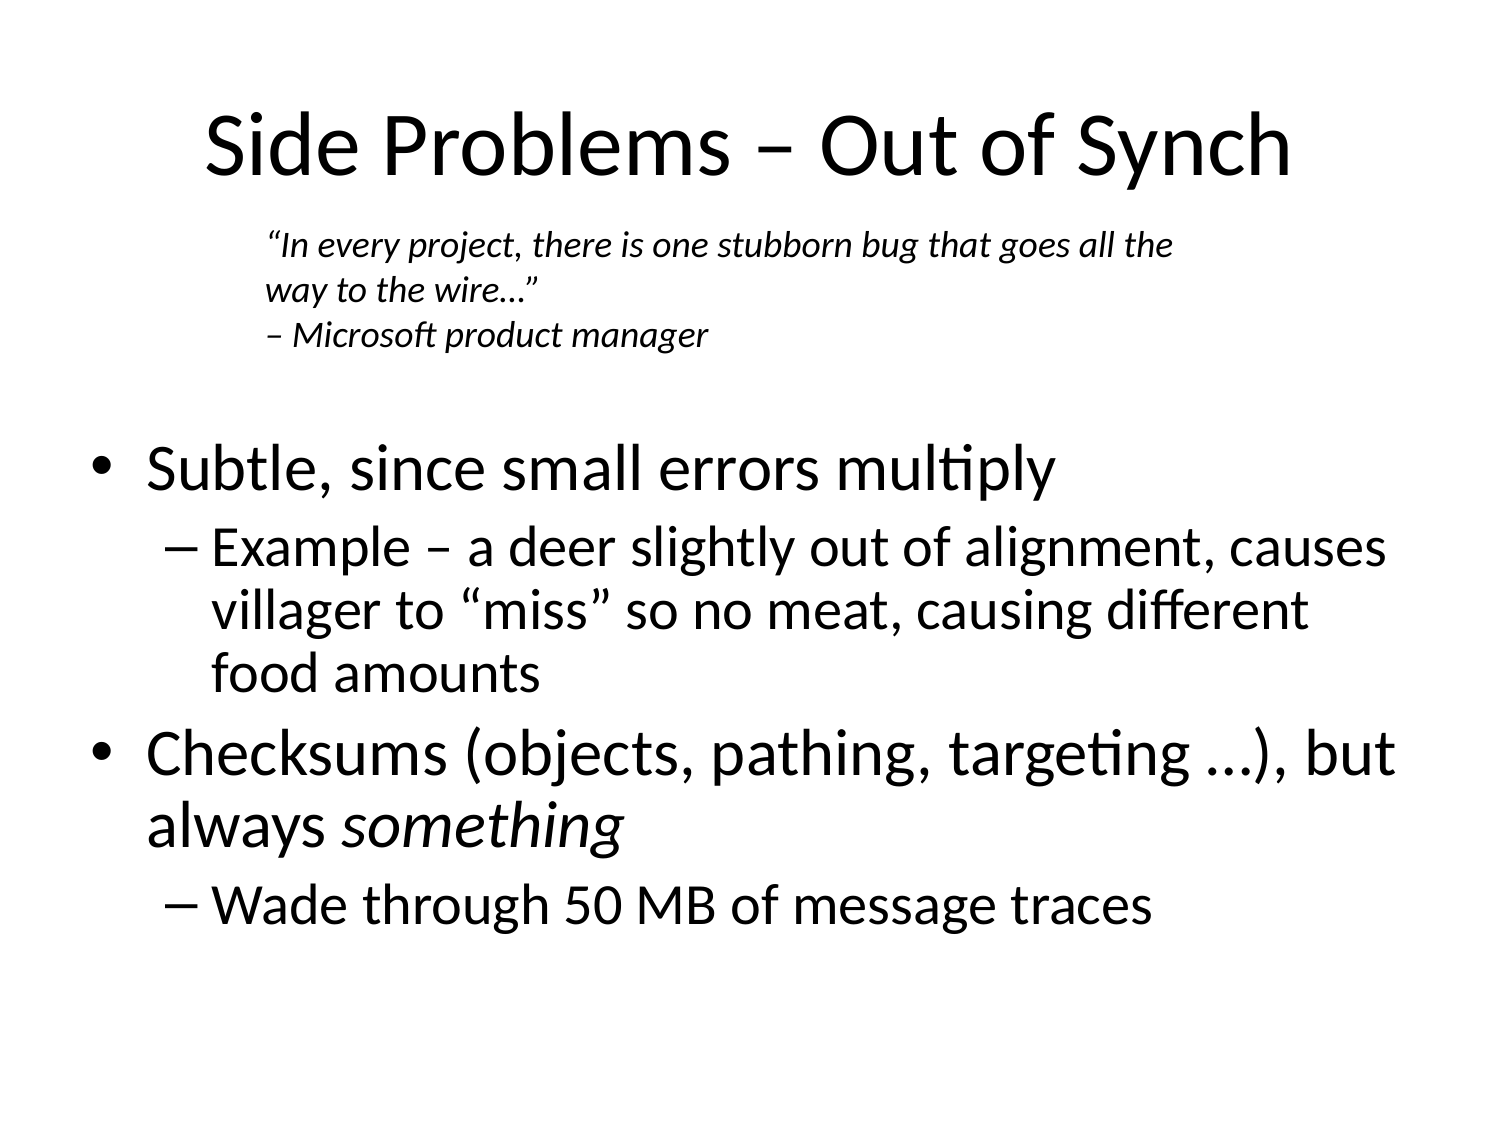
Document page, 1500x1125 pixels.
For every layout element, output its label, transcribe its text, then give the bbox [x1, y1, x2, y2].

list Subtle, since small errors multiply Example – a deer slightly out of alignment, causes villager to “miss” so no meat, causing different food amounts Checksums (objects, pathing, targeting …), but always something Wade through 50 MB of message traces [75, 425, 1425, 1005]
title Side Problems – Out of Synch [75, 45, 1425, 233]
text_box “In every project, there is one stubborn bug that goes all the way to the wire…” – Microsoft product manager [249, 212, 1203, 363]
